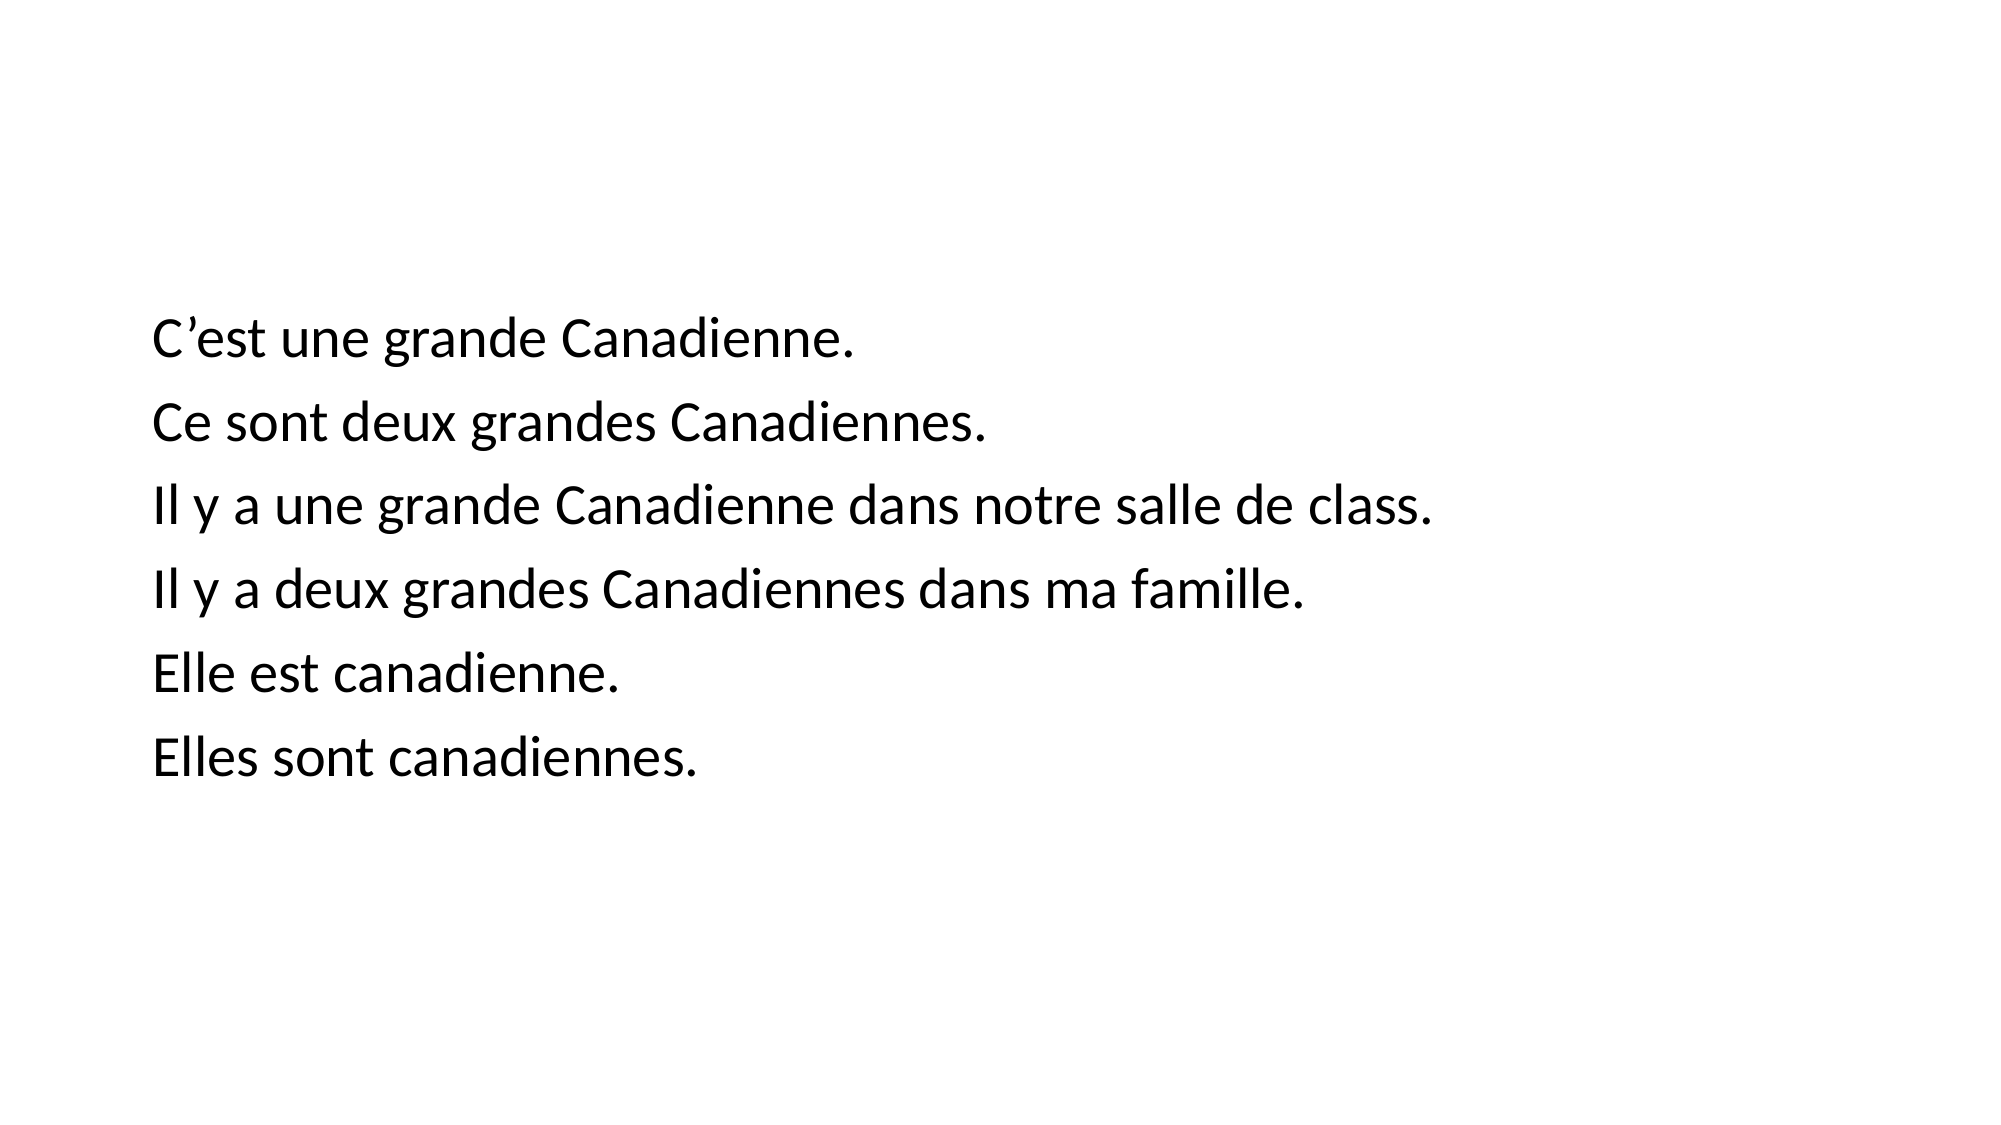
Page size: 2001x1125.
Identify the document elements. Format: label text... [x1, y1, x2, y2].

list C’est une grande Canadienne. Ce sont deux grandes Canadiennes. Il y a une grande Canadienne dans notre salle de class. Il y a deux grandes Canadiennes dans ma famille. Elle est canadienne. Elles sont canadiennes. [137, 299, 1863, 1014]
